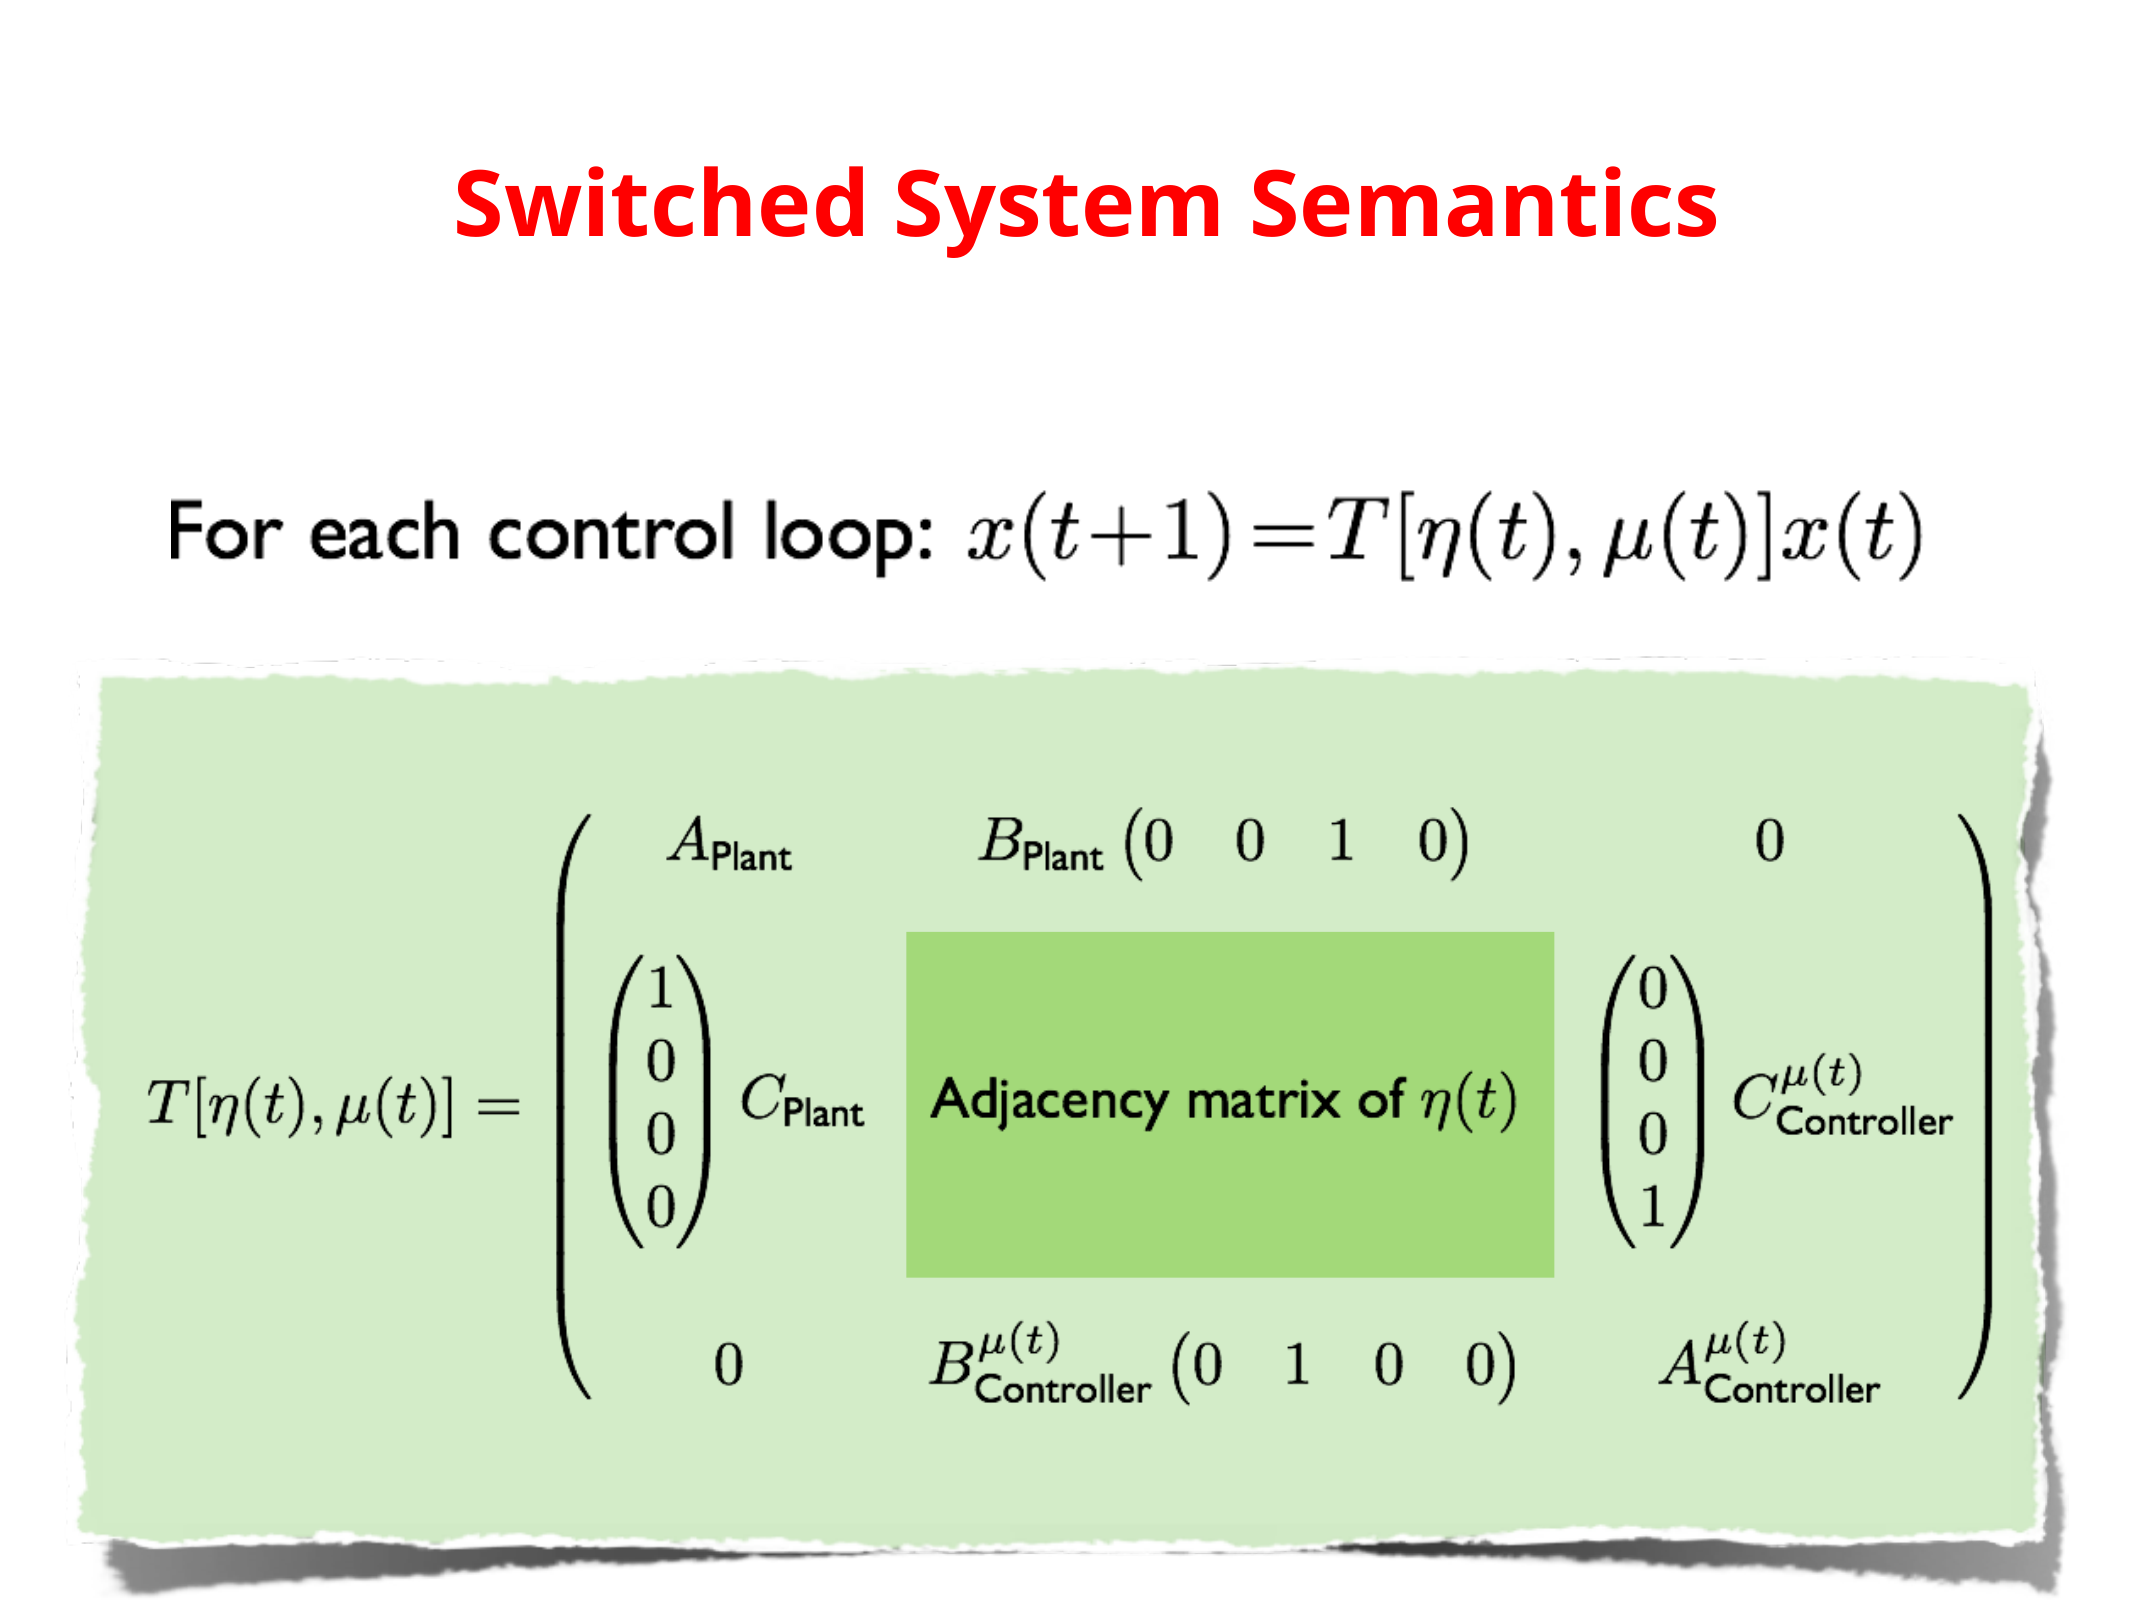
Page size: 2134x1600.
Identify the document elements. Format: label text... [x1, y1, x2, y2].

title Switched System Semantics [228, 0, 1947, 401]
picture [171, 487, 1927, 584]
picture [57, 643, 2069, 1600]
